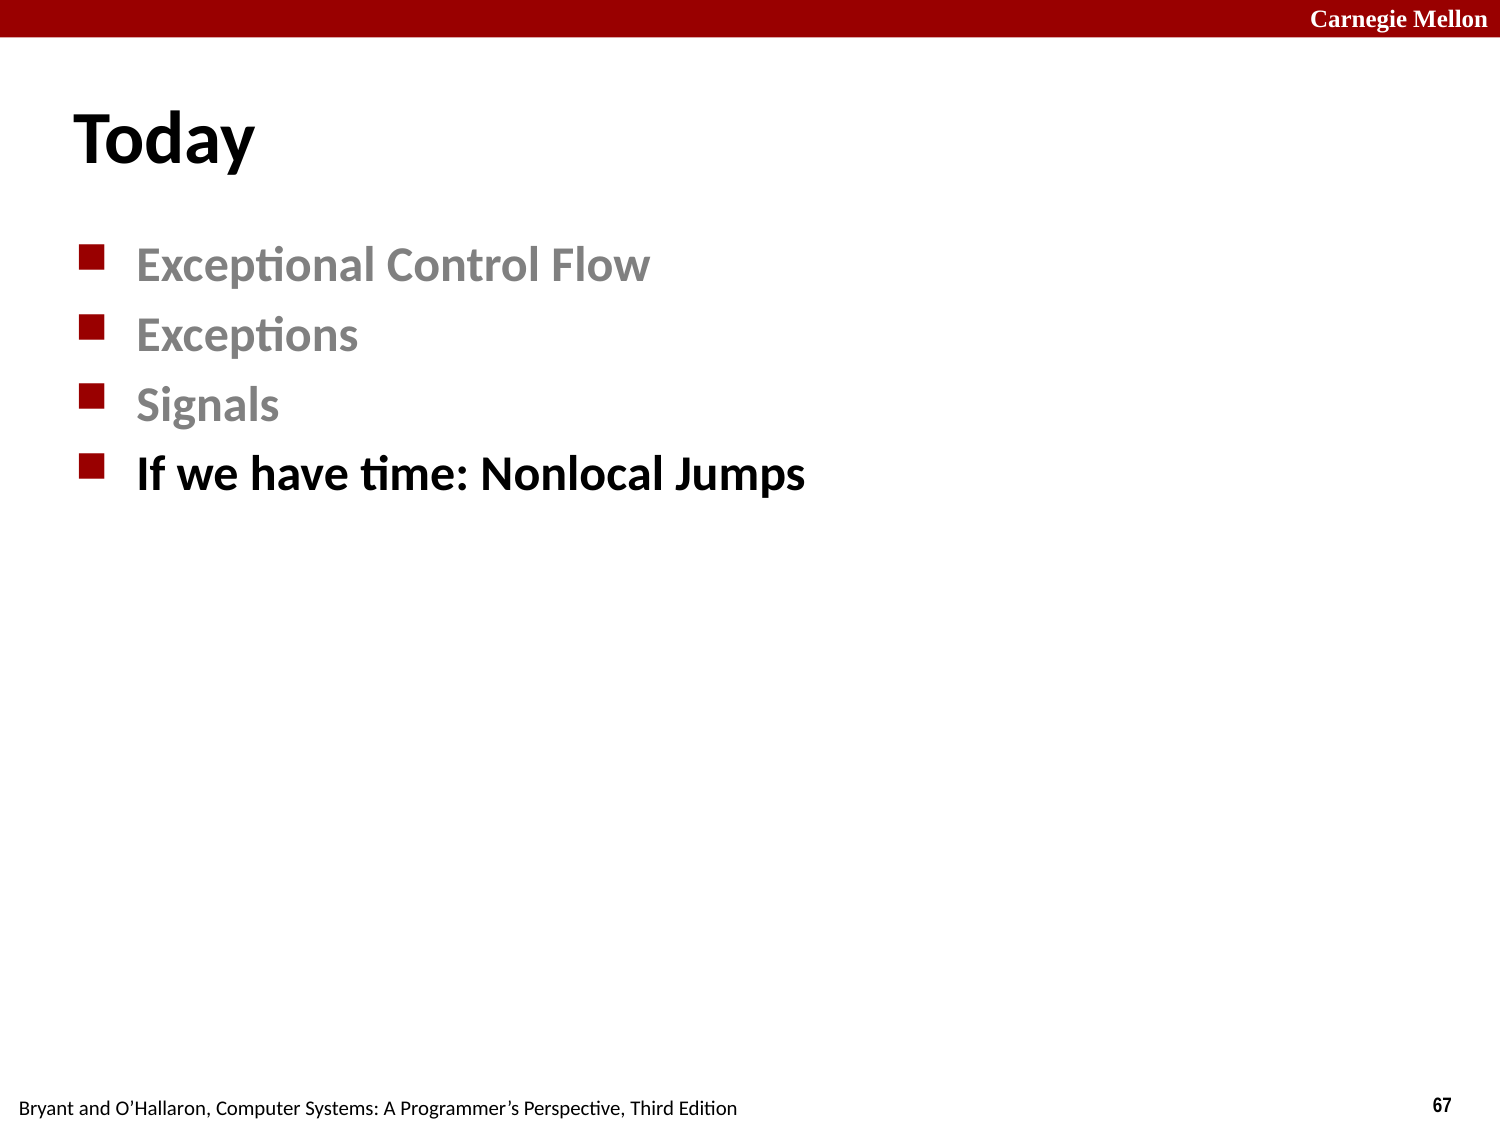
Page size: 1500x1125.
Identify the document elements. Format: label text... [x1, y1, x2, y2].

list Exceptional Control Flow Exceptions Signals If we have time: Nonlocal Jumps [64, 223, 1361, 1040]
title Today [58, 71, 1305, 197]
